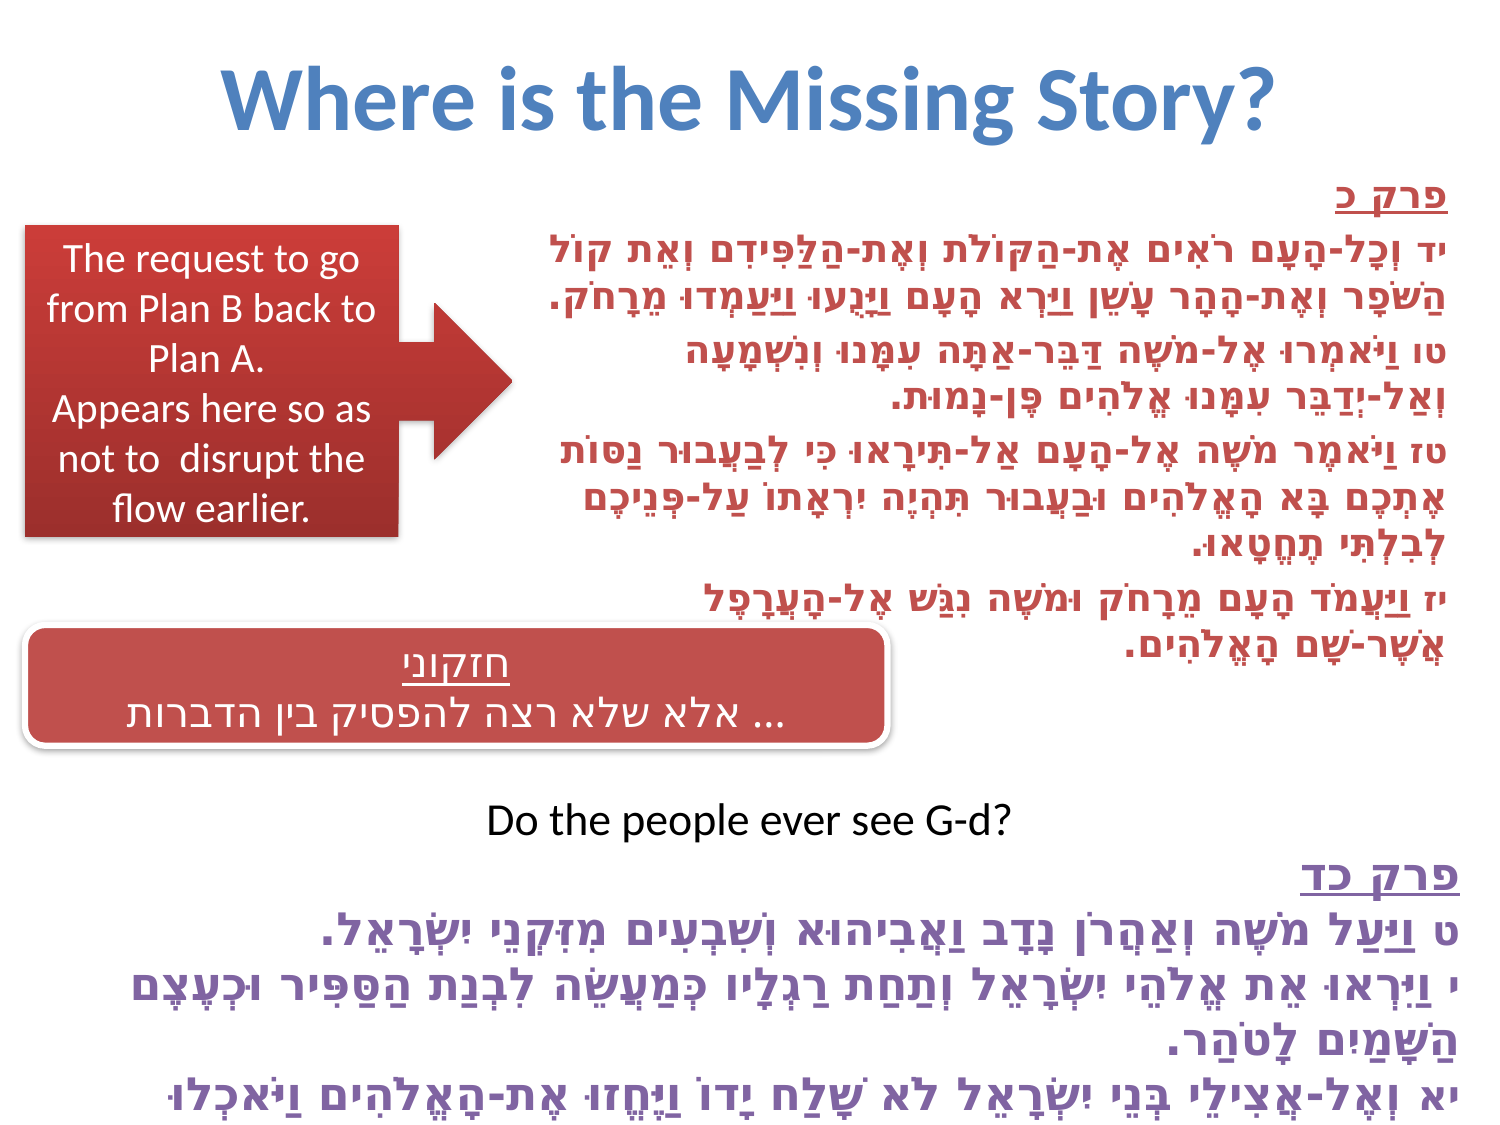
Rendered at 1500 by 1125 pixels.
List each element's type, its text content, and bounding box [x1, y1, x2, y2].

text_box Do the people ever see G-d? פרק כד ט וַיַּעַל מֹשֶׁה וְאַהֲרֹן נָדָב וַאֲבִיהוּא וְשִׁבְעִים מִזִּקְנֵי יִשְׂרָאֵל. י וַיִּרְאוּ אֵת אֱלֹהֵי יִשְׂרָאֵל וְתַחַת רַגְלָיו כְּמַעֲשֵׂה לִבְנַת הַסַּפִּיר וּכְעֶצֶם הַשָּׁמַיִם לָטֹהַר. יא וְאֶל-אֲצִילֵי בְּנֵי יִשְׂרָאֵל לֹא שָׁלַח יָדוֹ וַיֶּחֱזוּ אֶת-הָאֱלֹהִים וַיֹּאכְלוּ וַיִּשְׁתּוּ. [24, 782, 1475, 1125]
text_box The request to go from Plan B back to Plan A. Appears here so as not to disrupt the flow earlier. [24, 224, 513, 538]
title Where is the Missing Story? [75, 0, 1425, 188]
text_box חזקוני ... אלא שלא רצה להפסיק בין הדברות [21, 621, 891, 749]
list פרק כ יד וְכָל-הָעָם רֹאִים אֶת-הַקּוֹלֹת וְאֶת-הַלַּפִּידִם וְאֵת קוֹל הַשֹּׁפָר וְאֶת-הָהָר עָשֵׁן וַיַּרְא הָעָם וַיָּנֻעוּ וַיַּעַמְדוּ מֵרָחֹק. טו וַיֹּאמְרוּ אֶל-מֹשֶׁה דַּבֵּר-אַתָּה עִמָּנוּ וְנִשְׁמָעָה וְאַל-יְדַבֵּר עִמָּנוּ אֱלֹהִים פֶּן-נָמוּת. טז וַיֹּאמֶר מֹשֶׁה אֶל-הָעָם אַל-תִּירָאוּ כִּי לְבַעֲבוּר נַסּוֹת אֶתְכֶם בָּא הָאֱלֹהִים וּבַעֲבוּר תִּהְיֶה יִרְאָתוֹ עַל-פְּנֵיכֶם לְבִלְתִּי תֶחֱטָאוּ. יז וַיַּעֲמֹד הָעָם מֵרָחֹק וּמֹשֶׁה נִגַּשׁ אֶל-הָעֲרָפֶל אֲשֶׁר-שָׁם הָאֱלֹהִים. [525, 162, 1463, 723]
